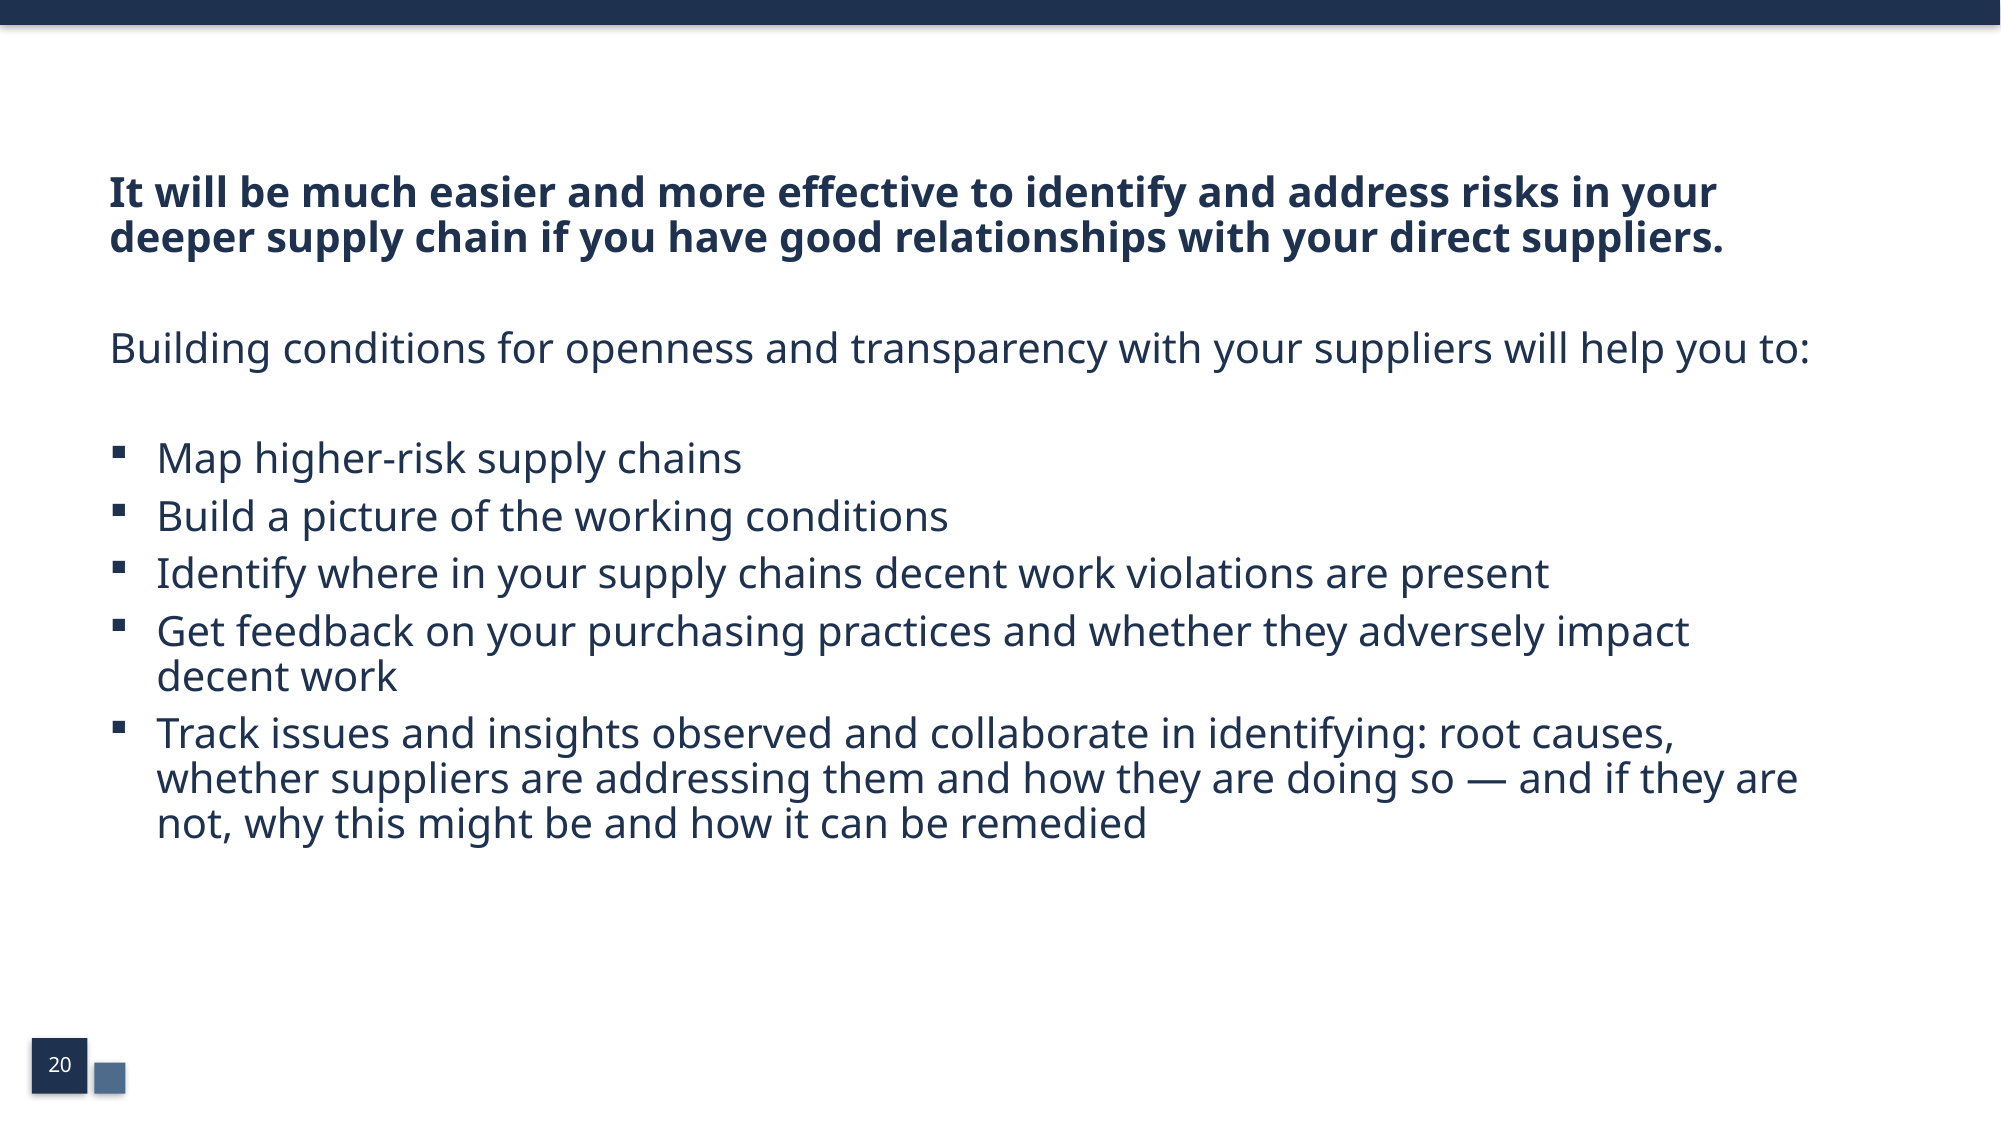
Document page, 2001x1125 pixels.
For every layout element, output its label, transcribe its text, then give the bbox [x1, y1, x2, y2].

subtitle It will be much easier and more effective to identify and address risks in your deeper supply chain if you have good relationships with your direct suppliers. Building conditions for openness and transparency with your suppliers will help you to: Map higher-risk supply chains Build a picture of the working conditions Identify where in your supply chains decent work violations are present Get feedback on your purchasing practices and whether they adversely impact decent work Track issues and insights observed and collaborate in identifying: root causes, whether suppliers are addressing them and how they are doing so — and if they are not, why this might be and how it can be remedied [94, 106, 1837, 1013]
slide_number 20 [10, 1048, 110, 1084]
